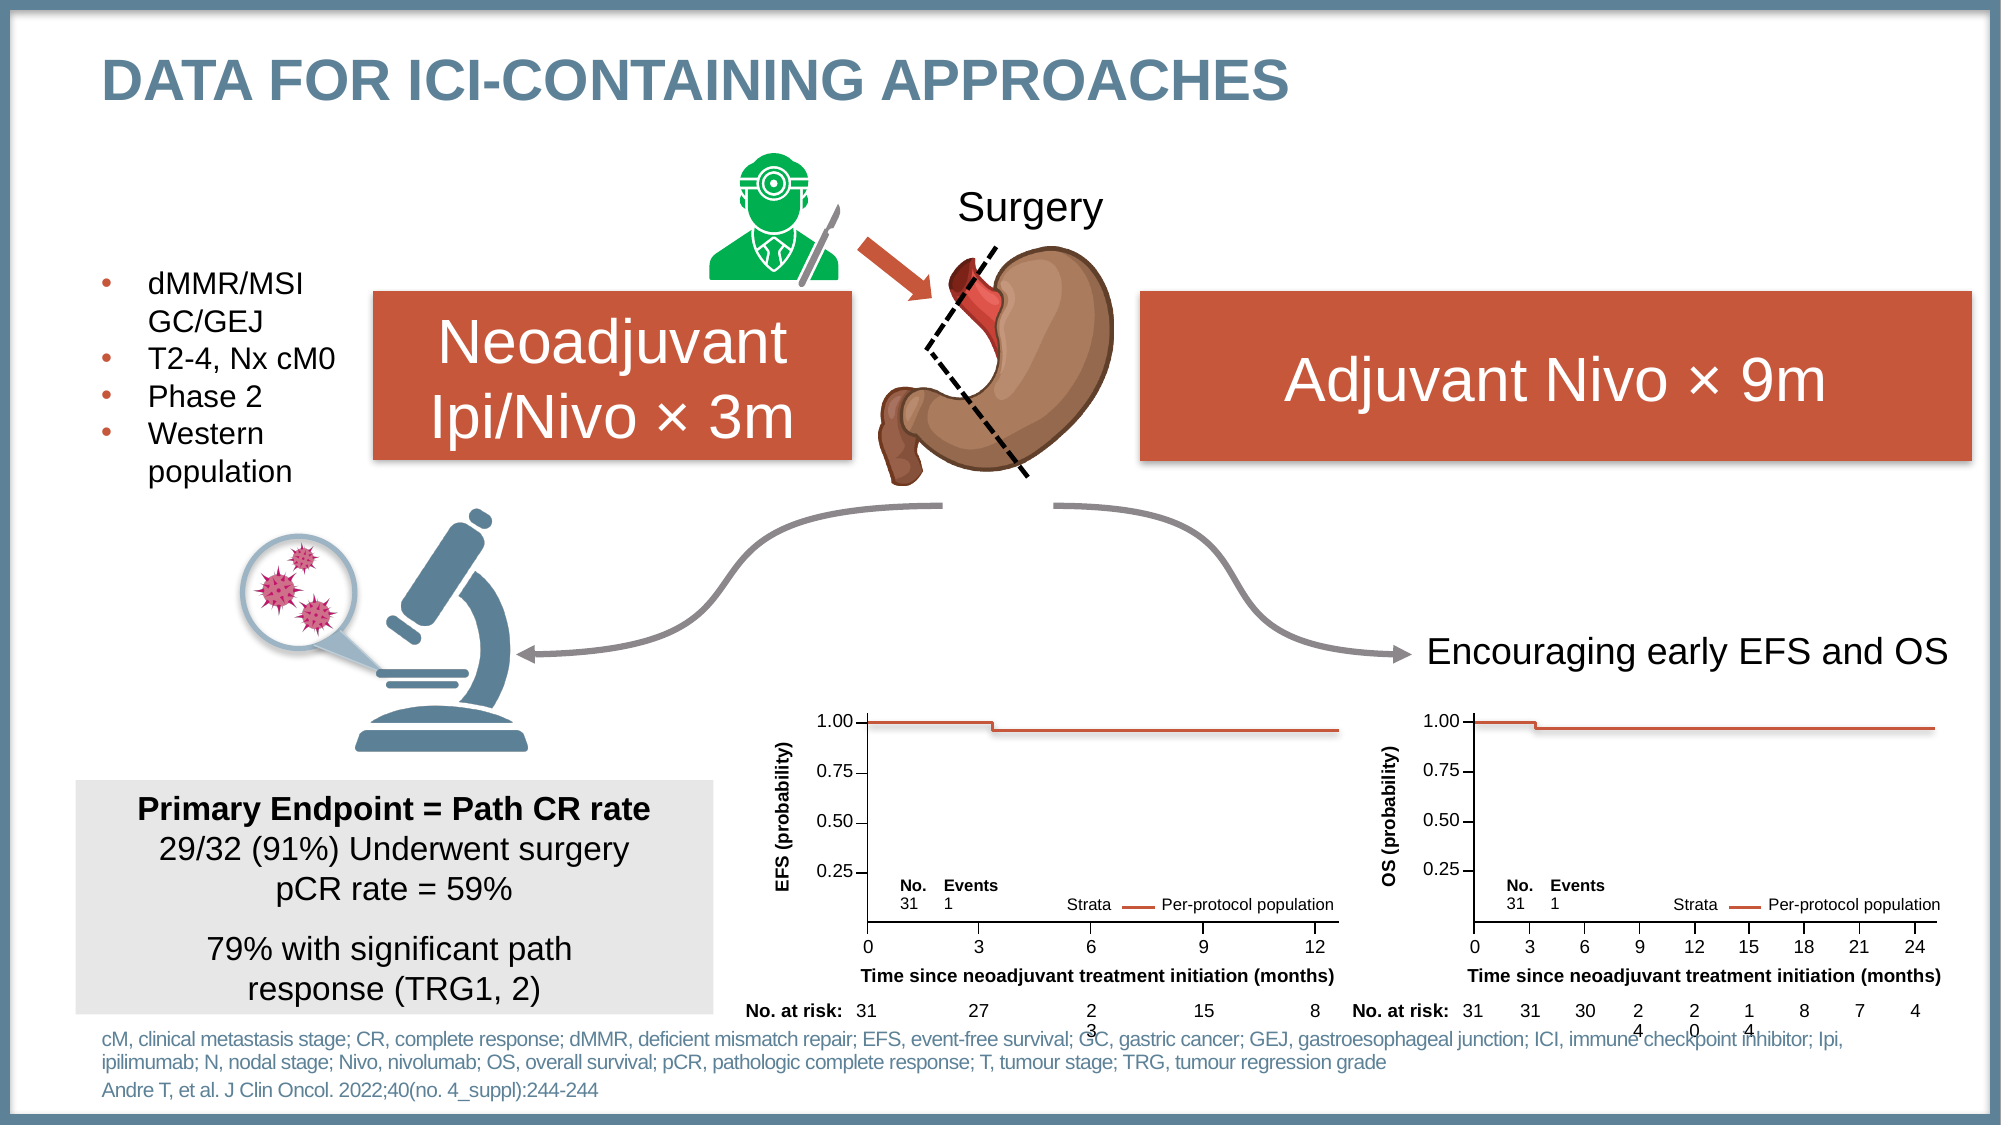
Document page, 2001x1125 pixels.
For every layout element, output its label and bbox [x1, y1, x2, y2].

text_box [813, 861, 854, 882]
text_box [1847, 1001, 1874, 1022]
text_box [1735, 937, 1762, 958]
text_box [1523, 937, 1536, 958]
text_box [1081, 1001, 1103, 1022]
text_box [855, 234, 884, 270]
title [101, 42, 1900, 185]
text_box [1197, 937, 1209, 958]
text_box [1578, 937, 1591, 958]
text_box [1193, 1001, 1215, 1022]
text_box [1901, 937, 1929, 958]
text_box [1462, 712, 1937, 934]
text_box [1518, 1001, 1543, 1022]
text_box [855, 712, 1340, 934]
text_box [1301, 1001, 1329, 1022]
text_box [1419, 760, 1460, 781]
text_box [1340, 1001, 1486, 1022]
text_box [942, 172, 1126, 238]
text_box [861, 937, 874, 958]
text_box [709, 152, 841, 288]
text_box [1429, 966, 1979, 987]
text_box [1633, 937, 1646, 958]
text_box [931, 352, 1029, 478]
text_box [1301, 937, 1329, 958]
text_box [75, 780, 714, 1015]
text_box [813, 811, 854, 833]
text_box [1902, 1001, 1929, 1022]
text_box [1684, 1001, 1706, 1022]
text_box [1419, 711, 1460, 732]
text_box [86, 256, 852, 496]
text_box [264, 551, 355, 663]
text_box [101, 1055, 1860, 1103]
text_box [1506, 877, 1641, 898]
text_box [272, 535, 326, 542]
text_box [515, 505, 943, 655]
text_box [772, 701, 793, 933]
text_box [1571, 1001, 1600, 1022]
text_box [1066, 896, 1156, 917]
text_box [1628, 1001, 1649, 1022]
text_box [925, 246, 997, 351]
text_box [1053, 505, 1966, 679]
text_box [813, 761, 854, 783]
picture [355, 508, 528, 753]
text_box [733, 1001, 879, 1022]
text_box [1738, 1001, 1760, 1022]
text_box [1768, 896, 1978, 917]
picture [878, 246, 1115, 486]
text_box [823, 966, 1372, 987]
text_box [241, 558, 253, 627]
picture [253, 542, 338, 638]
text_box [1794, 1001, 1816, 1022]
text_box [1419, 810, 1460, 831]
text_box [1379, 701, 1400, 933]
text_box [1140, 291, 1972, 461]
text_box [813, 711, 854, 732]
text_box [900, 877, 1034, 898]
text_box [1161, 896, 1372, 917]
text_box [1846, 937, 1873, 958]
text_box [1673, 896, 1762, 917]
text_box [1790, 937, 1818, 958]
text_box [1681, 937, 1708, 958]
text_box [1468, 937, 1481, 958]
text_box [964, 1001, 993, 1022]
text_box [1419, 859, 1460, 880]
text_box [972, 937, 985, 958]
text_box [1084, 937, 1097, 958]
